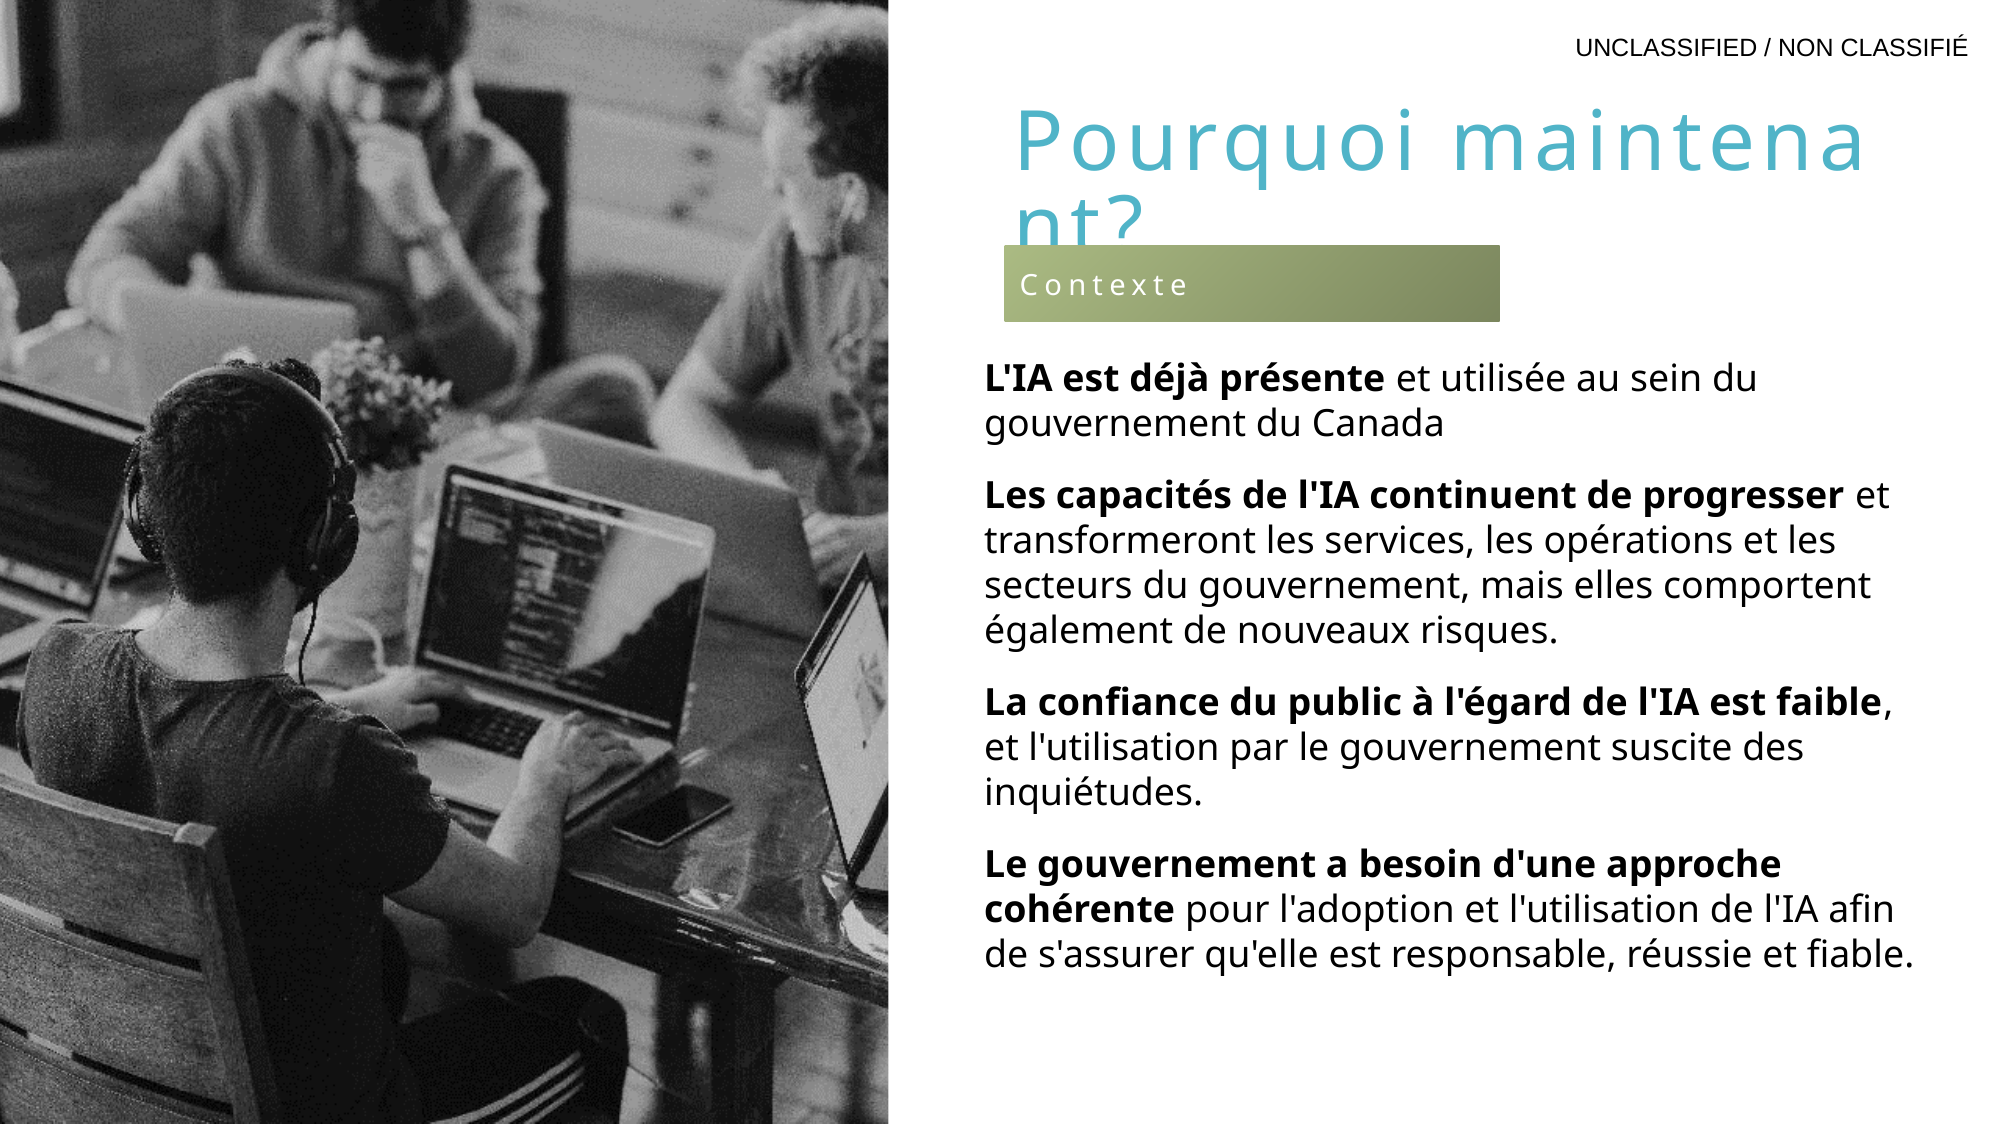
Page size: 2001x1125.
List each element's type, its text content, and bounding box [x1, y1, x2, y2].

title Pourquoi maintenant? [998, 128, 1916, 246]
list L'IA est déjà présente et utilisée au sein du gouvernement du Canada Les capacités de l'IA continuent de progresser et transformeront les services, les opérations et les secteurs du gouvernement, mais elles comportent également de nouveaux risques. La confiance du public à l'égard de l'IA est faible, et l'utilisation par le gouvernement suscite des inquiétudes. Le gouvernement a besoin d'une approche cohérente pour l'adoption et l'utilisation de l'IA afin de s'assurer qu'elle est responsable, réussie et fiable. [954, 345, 1946, 1105]
list Contexte [1004, 245, 1500, 322]
picture [0, 0, 889, 1124]
